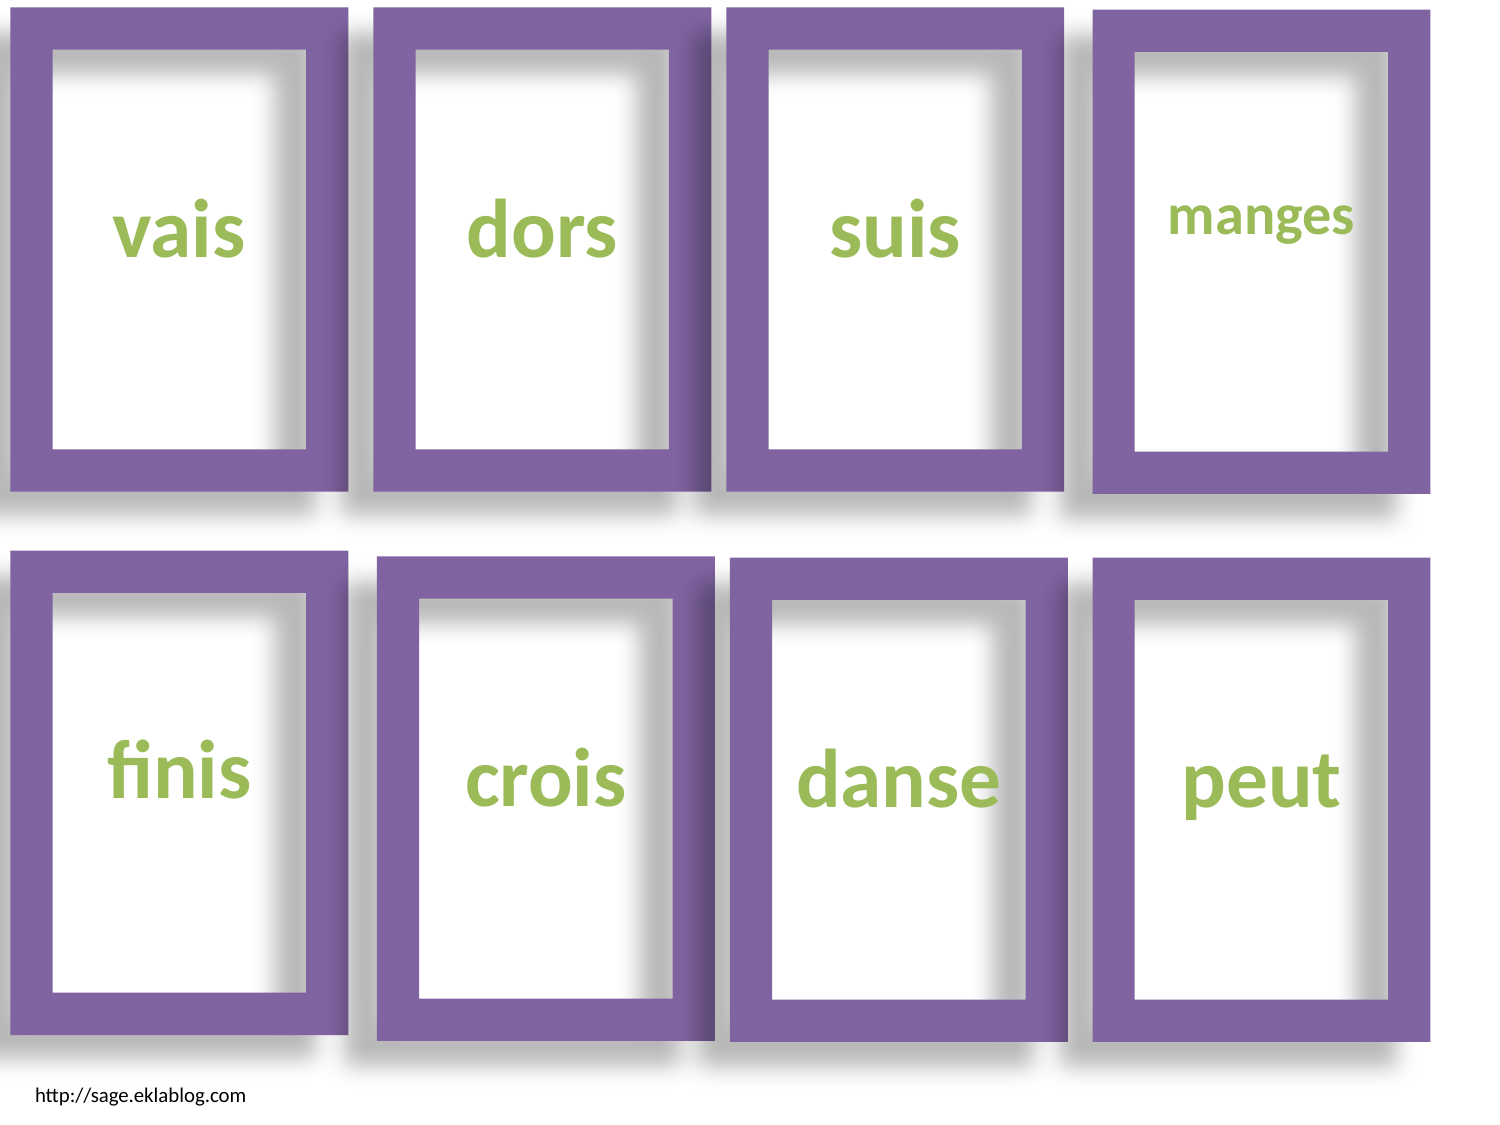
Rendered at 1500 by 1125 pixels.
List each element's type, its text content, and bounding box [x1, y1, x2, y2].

text_box crois [427, 715, 665, 831]
text_box http://sage.eklablog.com [20, 1074, 771, 1115]
text_box vais [60, 166, 299, 281]
text_box dors [423, 166, 662, 281]
text_box [8, 5, 350, 494]
text_box manges [1142, 168, 1381, 254]
text_box [724, 5, 1066, 494]
text_box peut [1142, 716, 1381, 832]
text_box finis [60, 707, 299, 823]
text_box [1090, 8, 1433, 496]
text_box [728, 556, 1070, 1044]
text_box [371, 5, 713, 494]
text_box [375, 554, 717, 1043]
text_box [8, 549, 350, 1037]
text_box [1090, 556, 1433, 1044]
text_box suis [776, 166, 1014, 281]
text_box danse [780, 716, 1018, 832]
